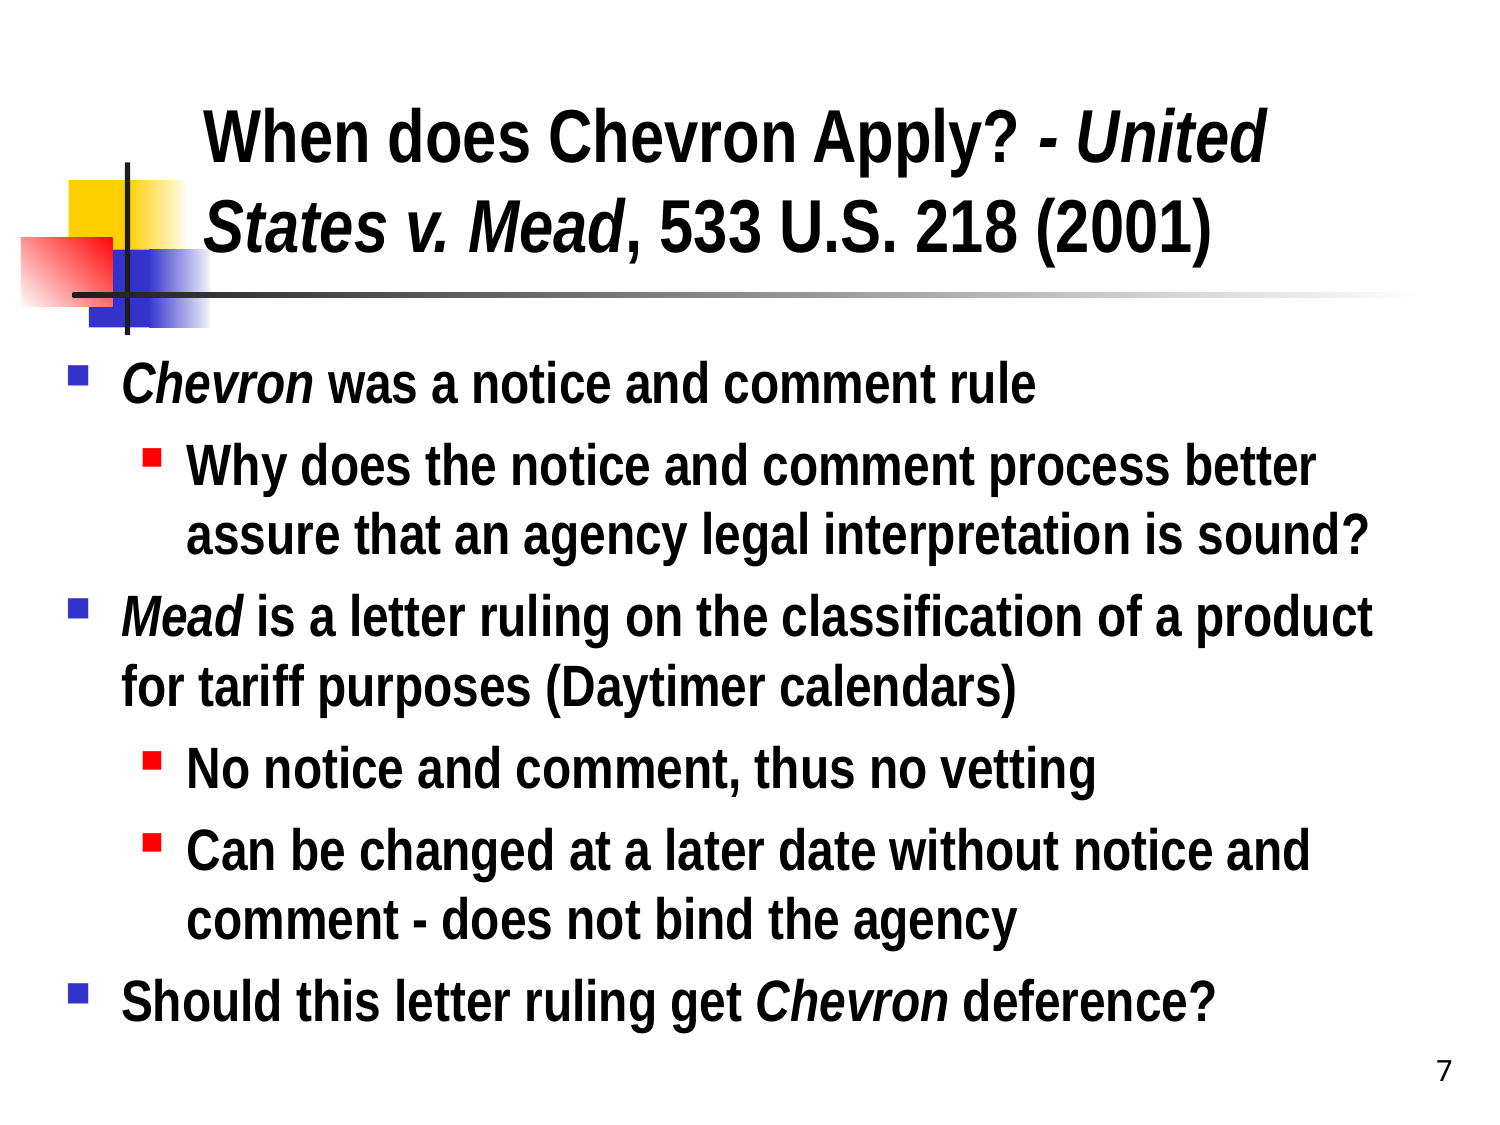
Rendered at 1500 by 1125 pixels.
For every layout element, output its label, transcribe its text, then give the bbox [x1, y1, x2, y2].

slide_number 7 [1155, 1024, 1468, 1100]
title When does Chevron Apply? - United States v. Mead, 533 U.S. 218 (2001) [188, 35, 1468, 275]
list Chevron was a notice and comment rule Why does the notice and comment process better assure that an agency legal interpretation is sound? Mead is a letter ruling on the classification of a product for tariff purposes (Daytimer calendars) No notice and comment, thus no vetting Can be changed at a later date without notice and comment - does not bind the agency Should this letter ruling get Chevron deference? [50, 337, 1450, 1075]
